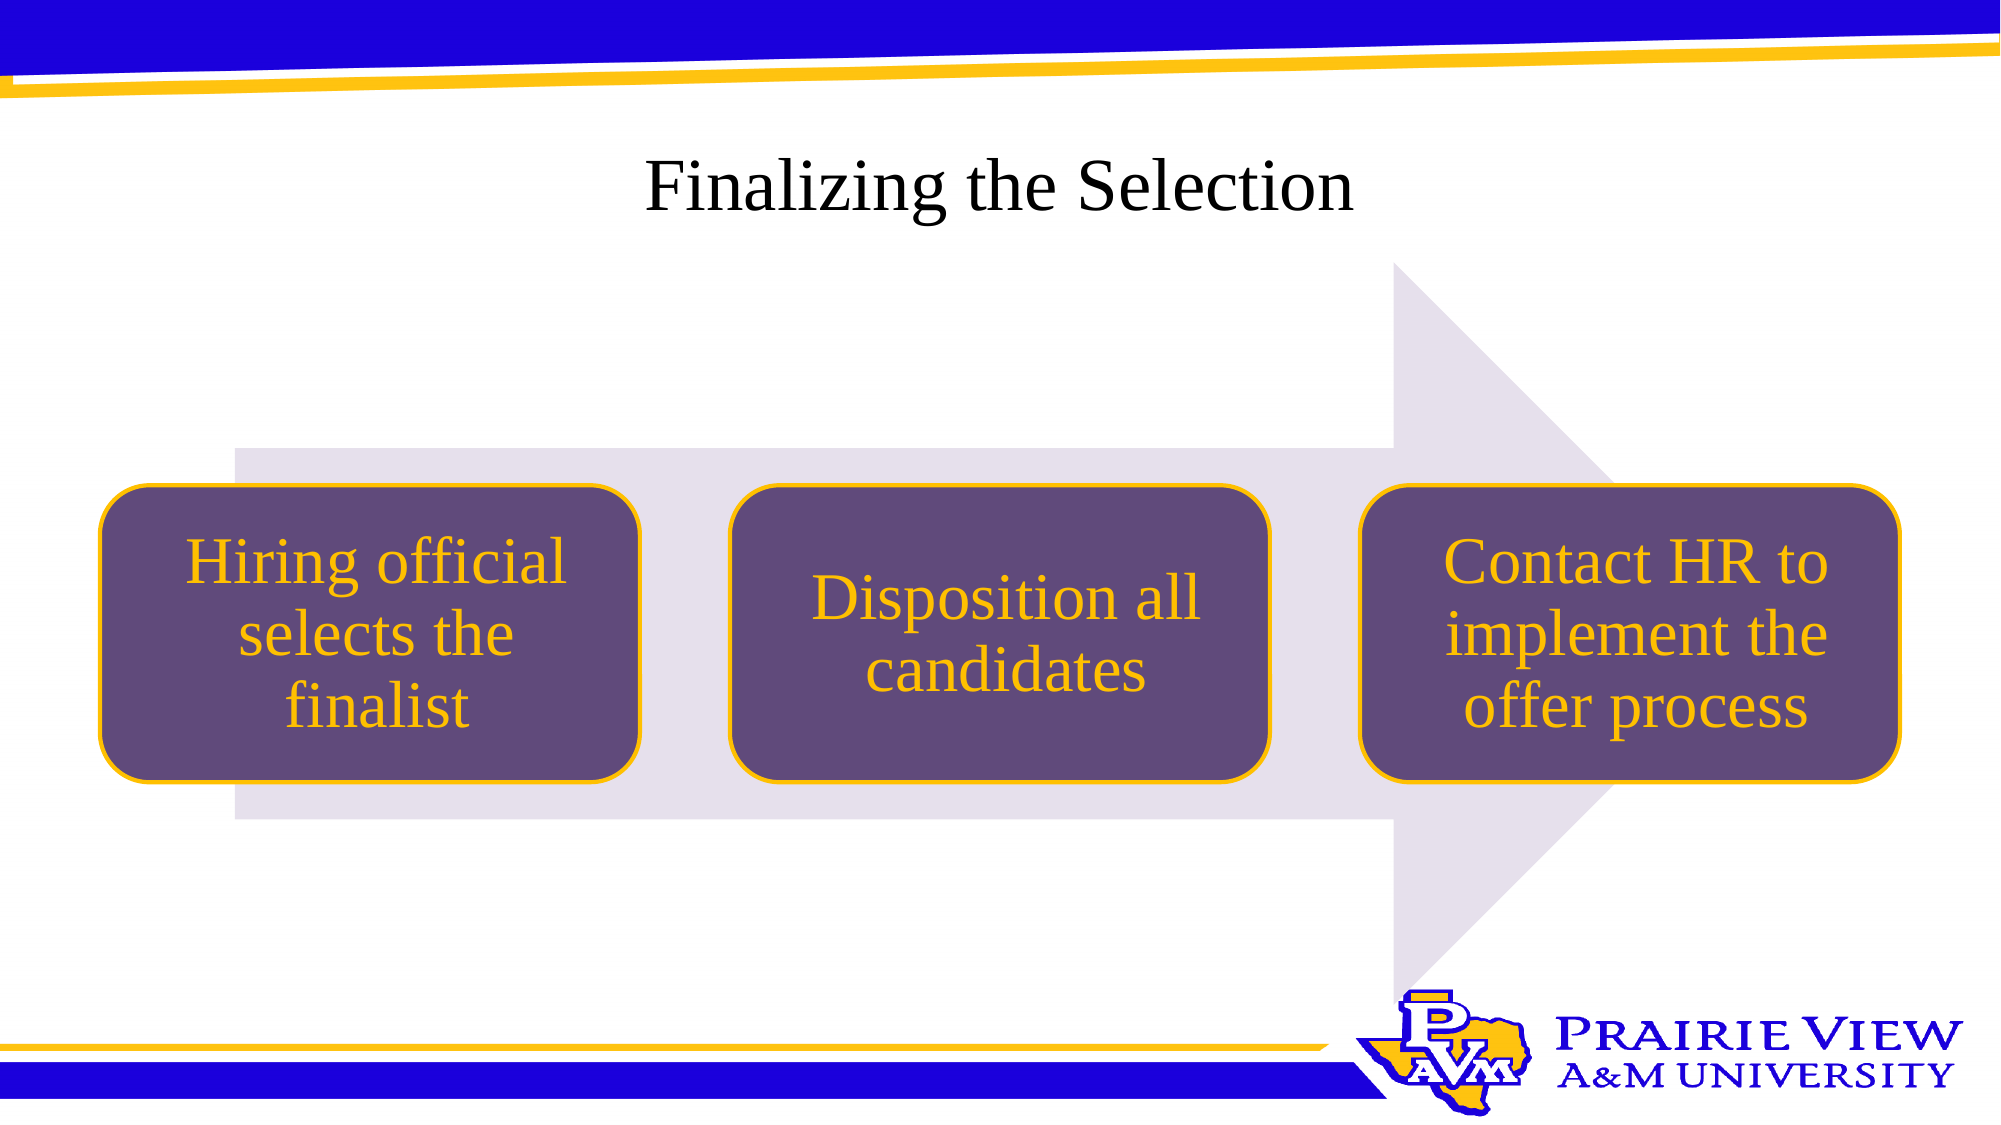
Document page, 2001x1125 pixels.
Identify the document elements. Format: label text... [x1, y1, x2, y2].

title Finalizing the Selection [99, 41, 1900, 260]
picture [0, 0, 2001, 1125]
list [99, 262, 1901, 1006]
